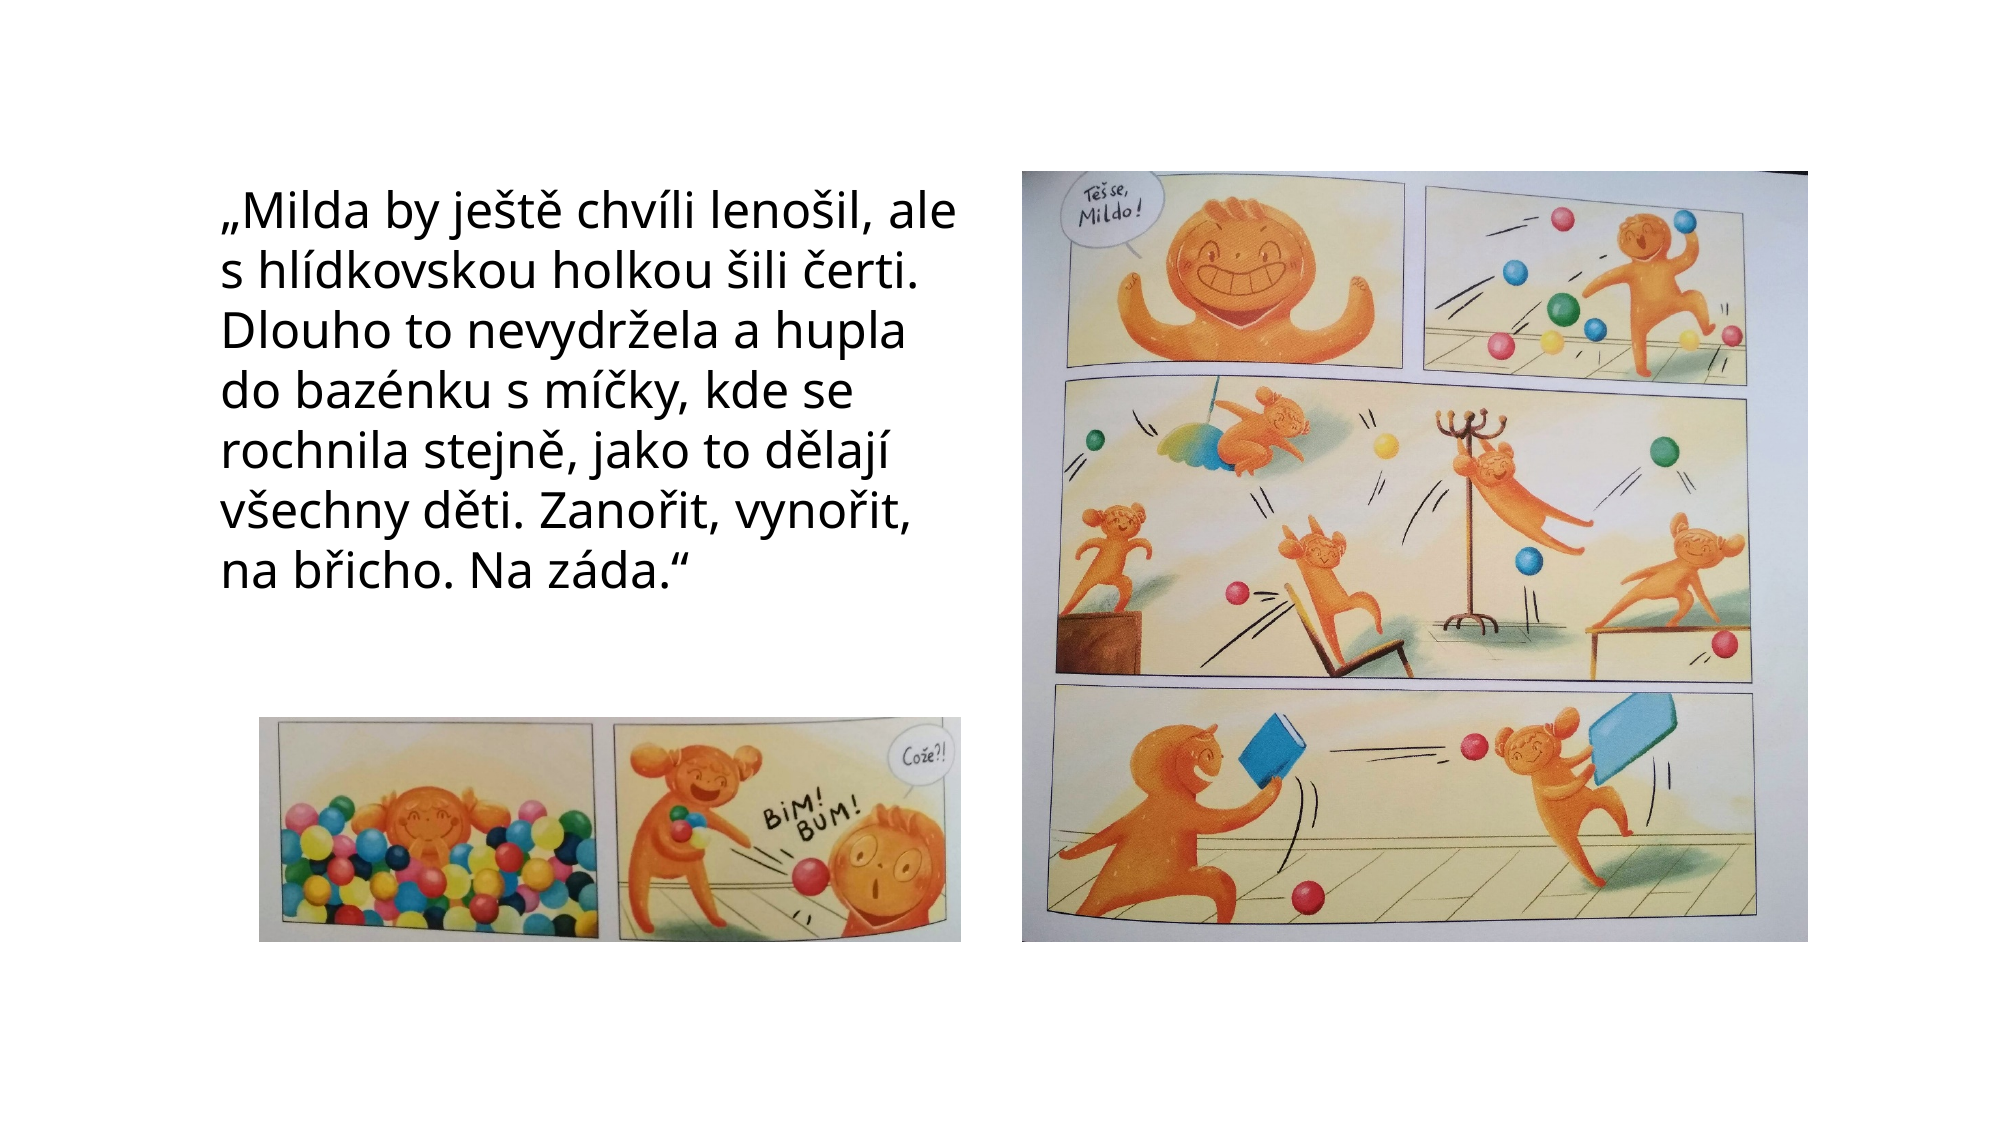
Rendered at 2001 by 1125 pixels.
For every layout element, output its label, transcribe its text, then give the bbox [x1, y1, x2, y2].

picture [1022, 171, 1808, 942]
text_box „Milda by ještě chvíli lenošil, ale s hlídkovskou holkou šili čerti. Dlouho to nevydržela a hupla do bazénku s míčky, kde se rochnila stejně, jako to dělají všechny děti. Zanořit, vynořit, na břicho. Na záda.“ [206, 171, 978, 607]
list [259, 717, 961, 942]
